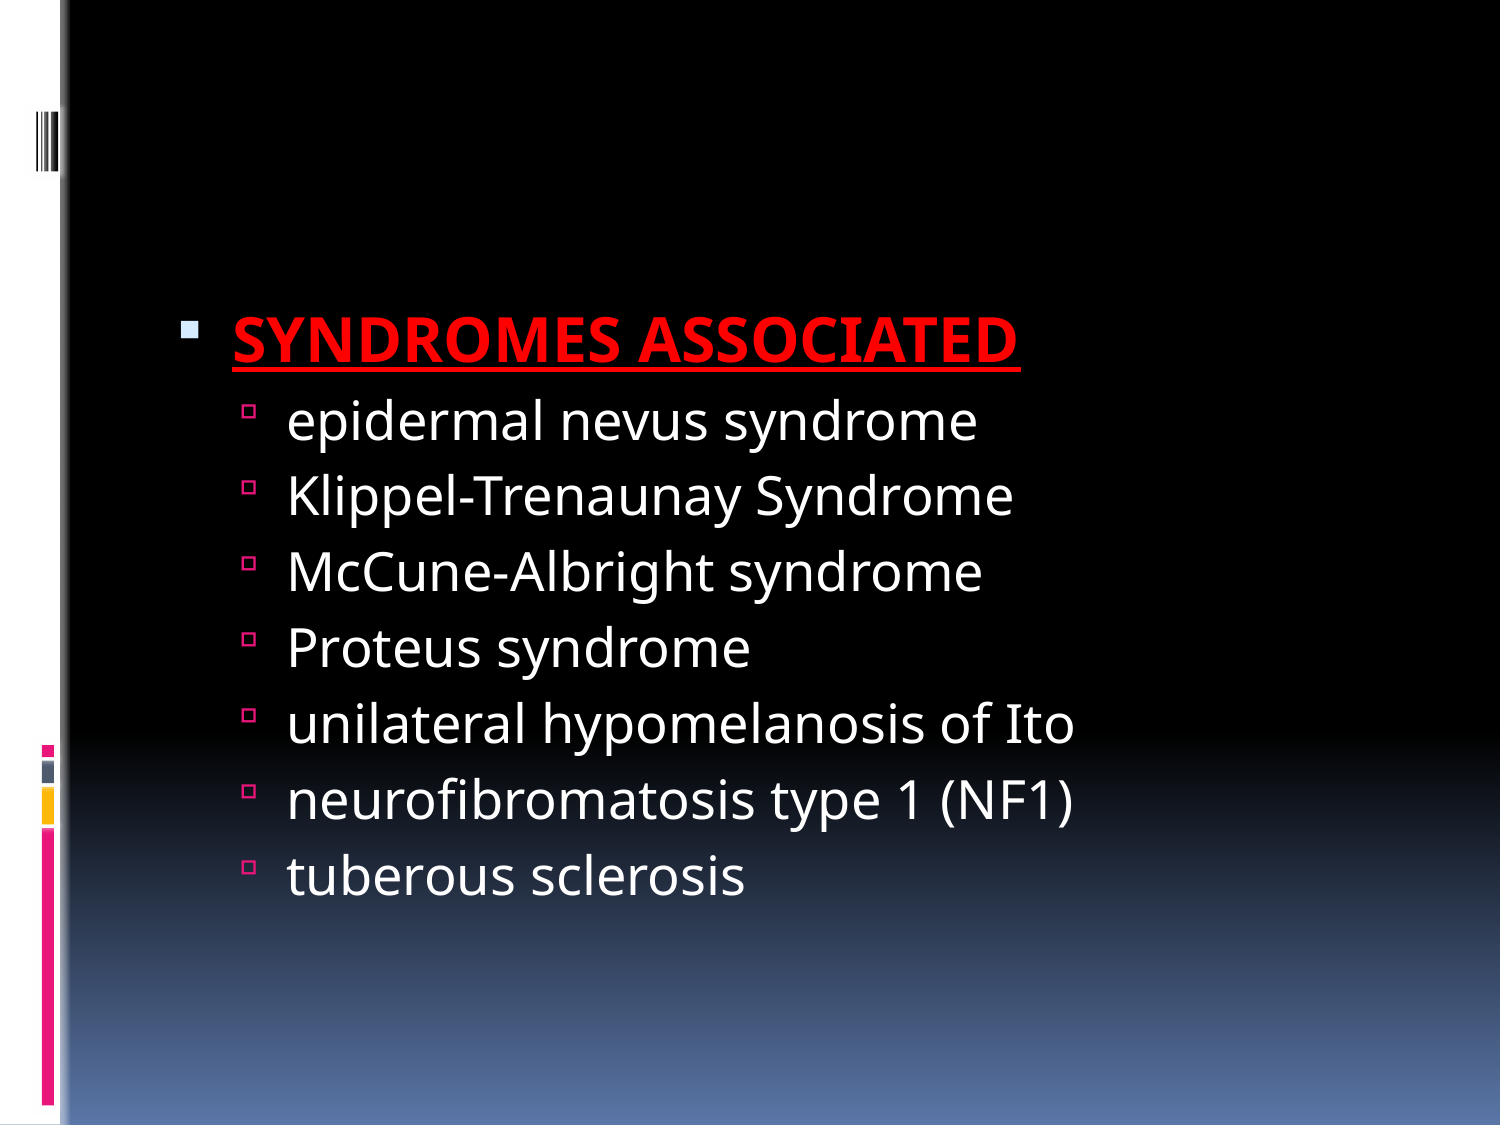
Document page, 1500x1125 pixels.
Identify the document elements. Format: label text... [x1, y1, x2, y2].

list SYNDROMES ASSOCIATED epidermal nevus syndrome Klippel-Trenaunay Syndrome McCune-Albright syndrome Proteus syndrome unilateral hypomelanosis of Ito neurofibromatosis type 1 (NF1) tuberous sclerosis [150, 292, 1425, 1043]
